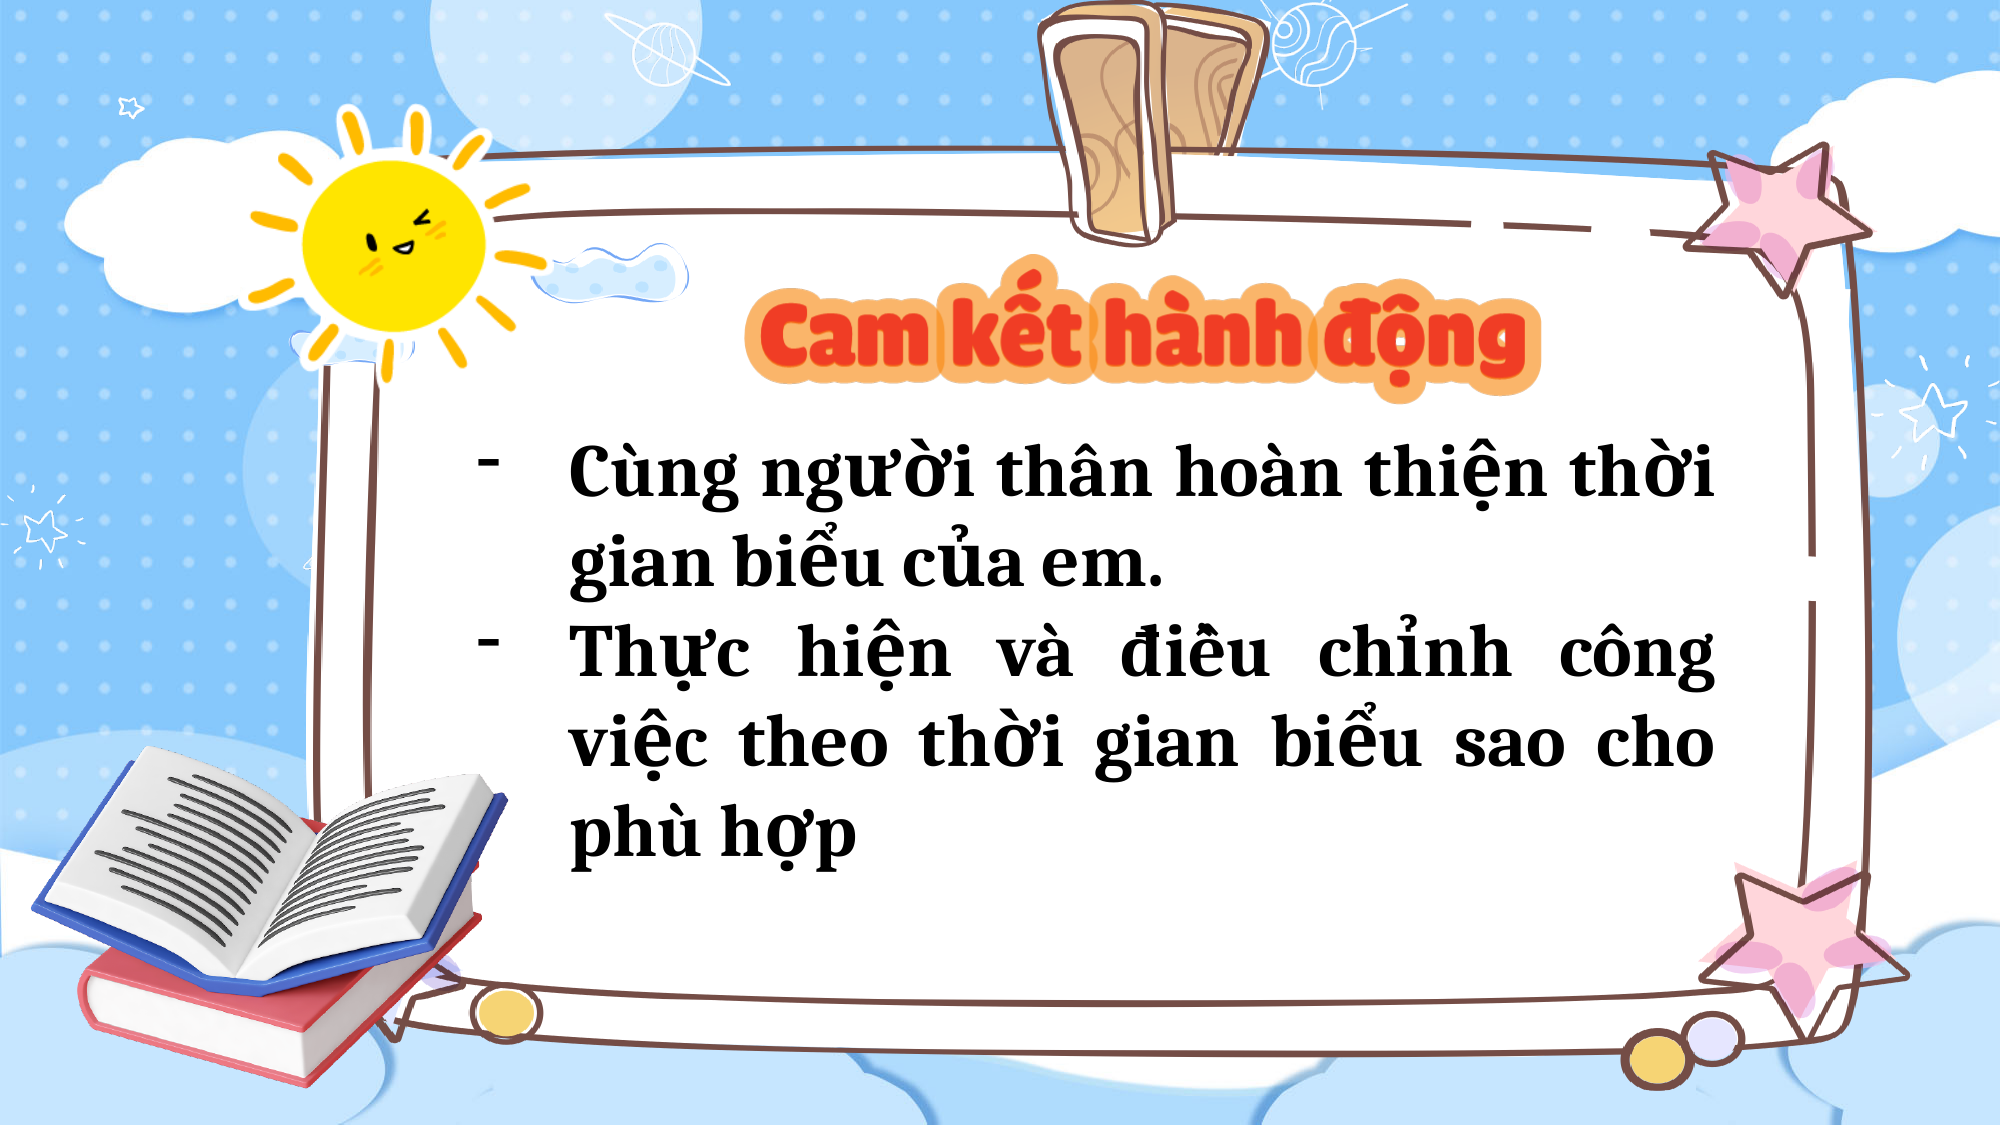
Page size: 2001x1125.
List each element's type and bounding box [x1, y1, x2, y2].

text_box [0, 0, 287, 616]
picture [0, 0, 1912, 1125]
text_box [570, 0, 2000, 1125]
